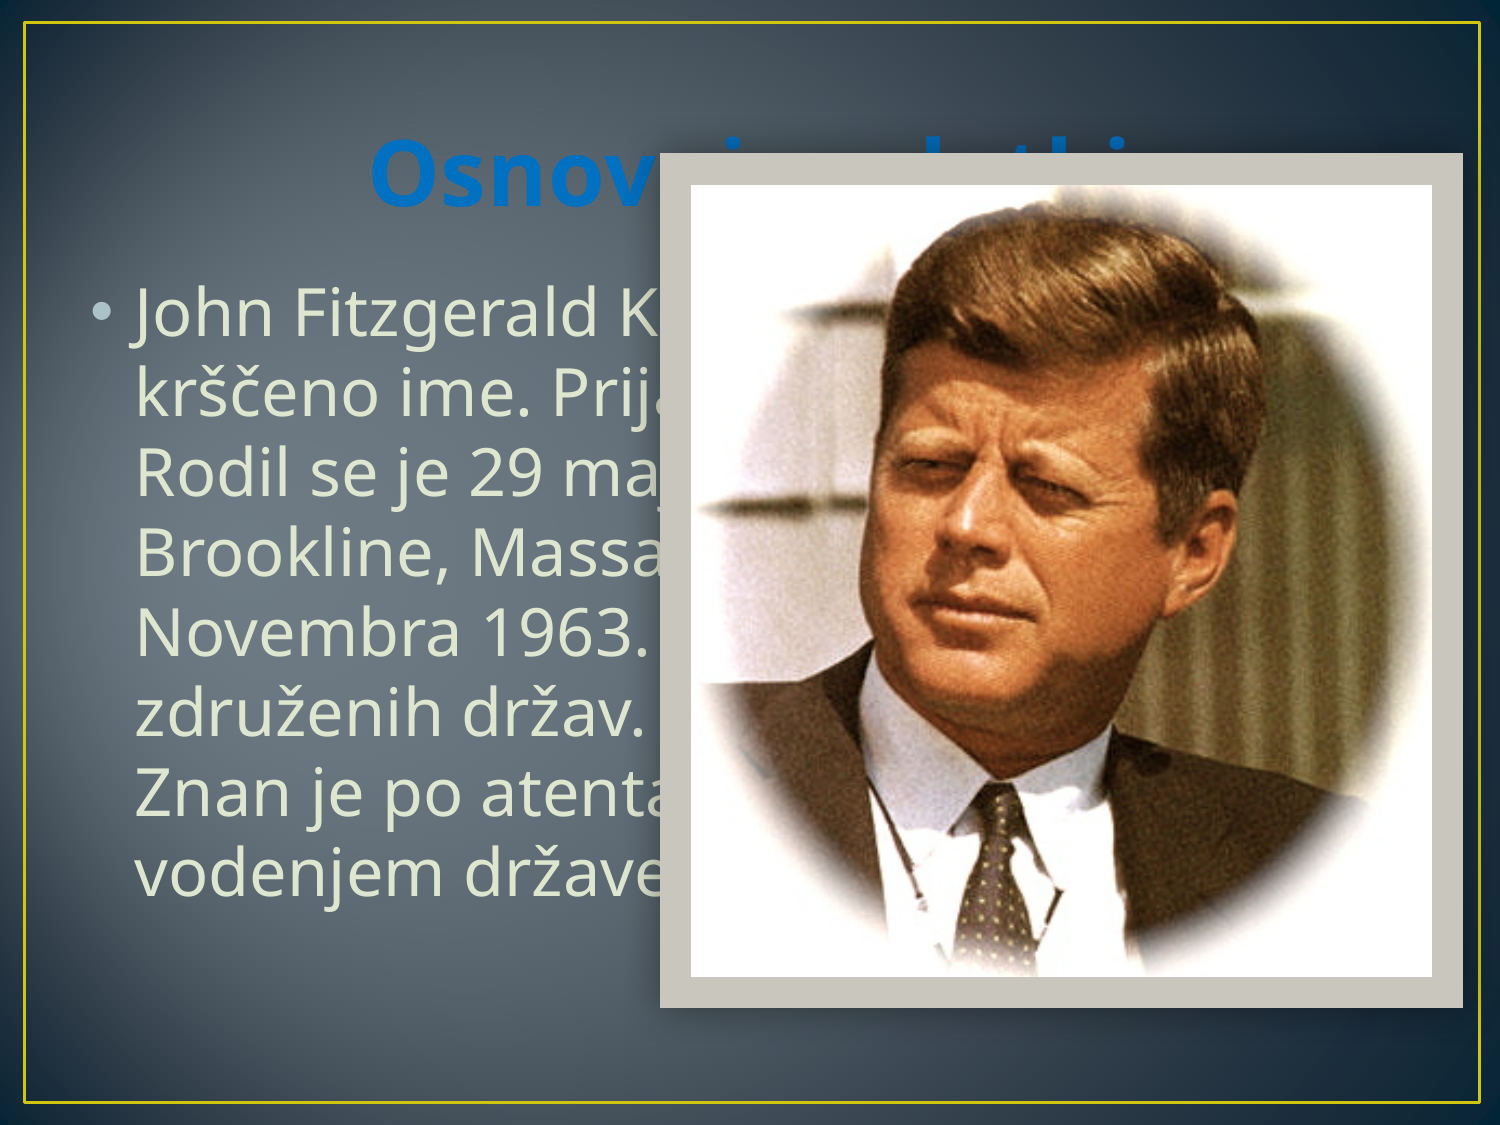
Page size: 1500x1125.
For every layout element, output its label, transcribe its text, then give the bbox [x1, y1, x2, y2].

title Osnovni podatki [75, 45, 1425, 233]
picture [0, 0, 1500, 1125]
list John Fitzgerald Kennedy je njegovo krščeno ime. Prijatelji so ga klicali JACK. Rodil se je 29 maja leta1917 v ZDA.V vasi Brookline, Massachusettsu.Umro pa 22 Novembra 1963. Bil je 35 predsednik združenih držav. Predsednik je bil 2 leti. Znan je po atentatu in njegovim dobrim vodenjem države. [75, 262, 637, 1005]
